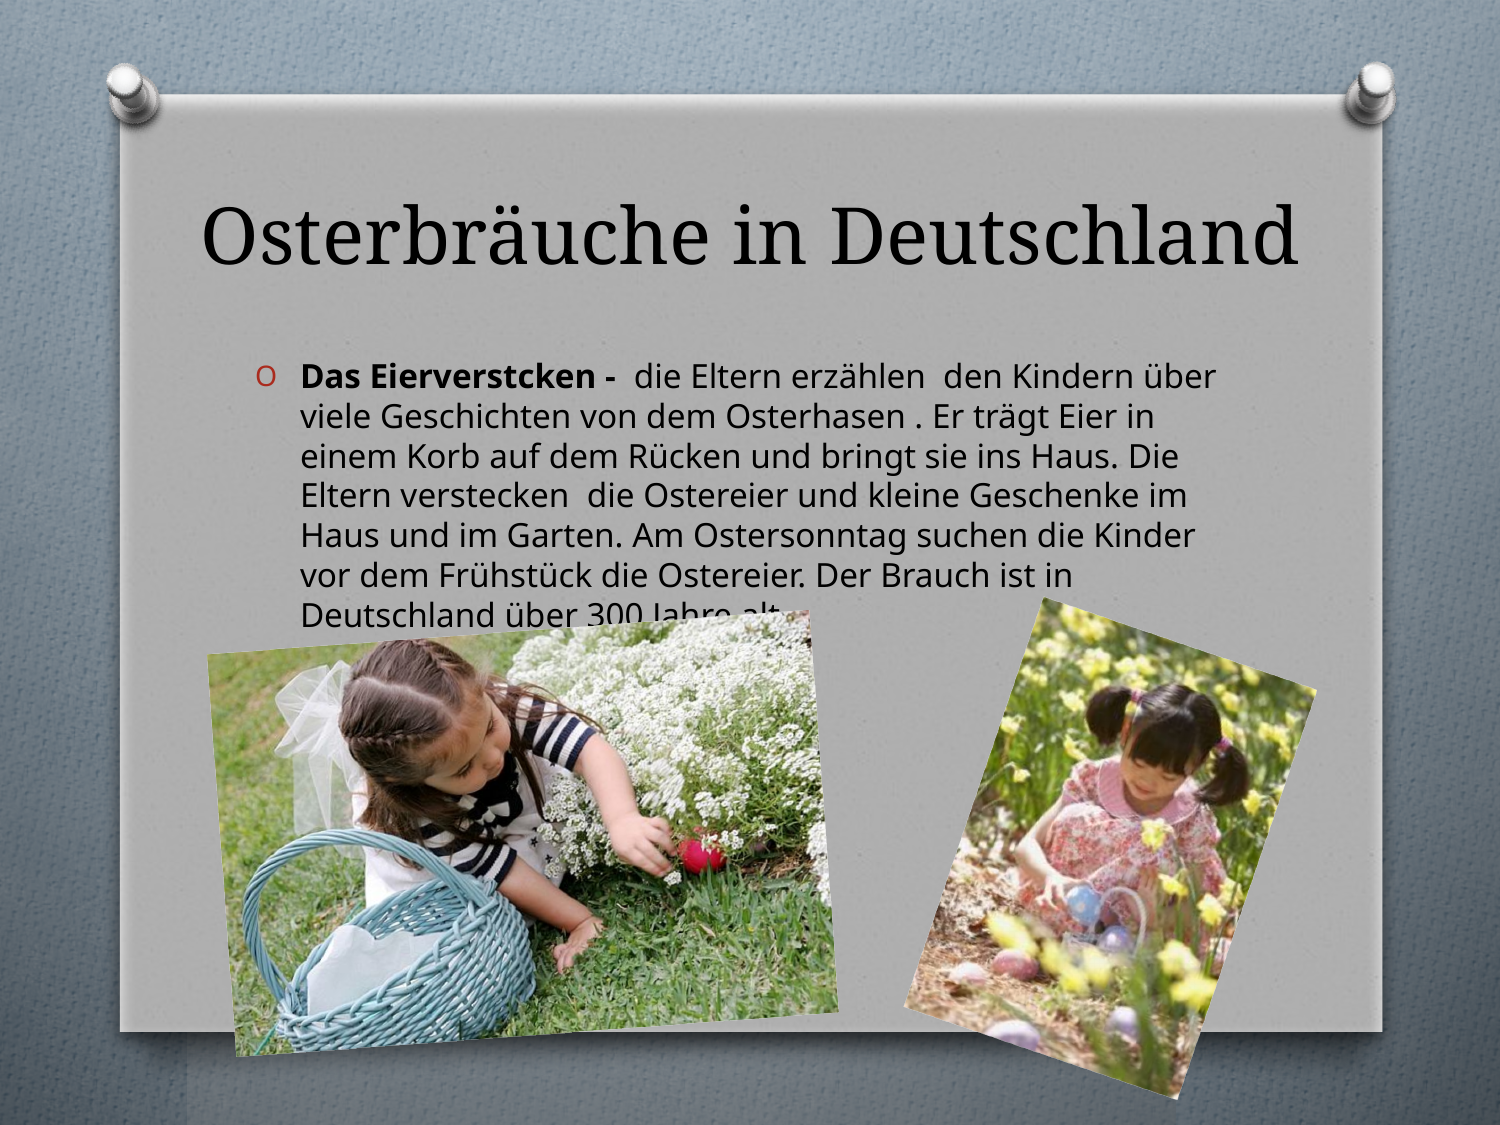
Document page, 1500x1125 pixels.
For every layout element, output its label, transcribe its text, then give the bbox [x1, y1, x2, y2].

list Das Eierverstcken - die Eltern erzählen den Kindern über viele Geschichten von dem Osterhasen . Er trägt Eier in einem Korb auf dem Rücken und bringt sie ins Haus. Die Eltern verstecken die Ostereier und kleine Geschenke im Haus und im Garten. Am Ostersonntag suchen die Kinder vor dem Frühstück die Ostereier. Der Brauch ist in Deutschland über 300 Jahre alt . [240, 347, 1257, 939]
picture [905, 597, 1316, 1099]
title Osterbräuche in Deutschland [179, 134, 1323, 332]
picture [208, 610, 838, 1056]
picture [75, 29, 198, 153]
picture [1317, 35, 1439, 156]
